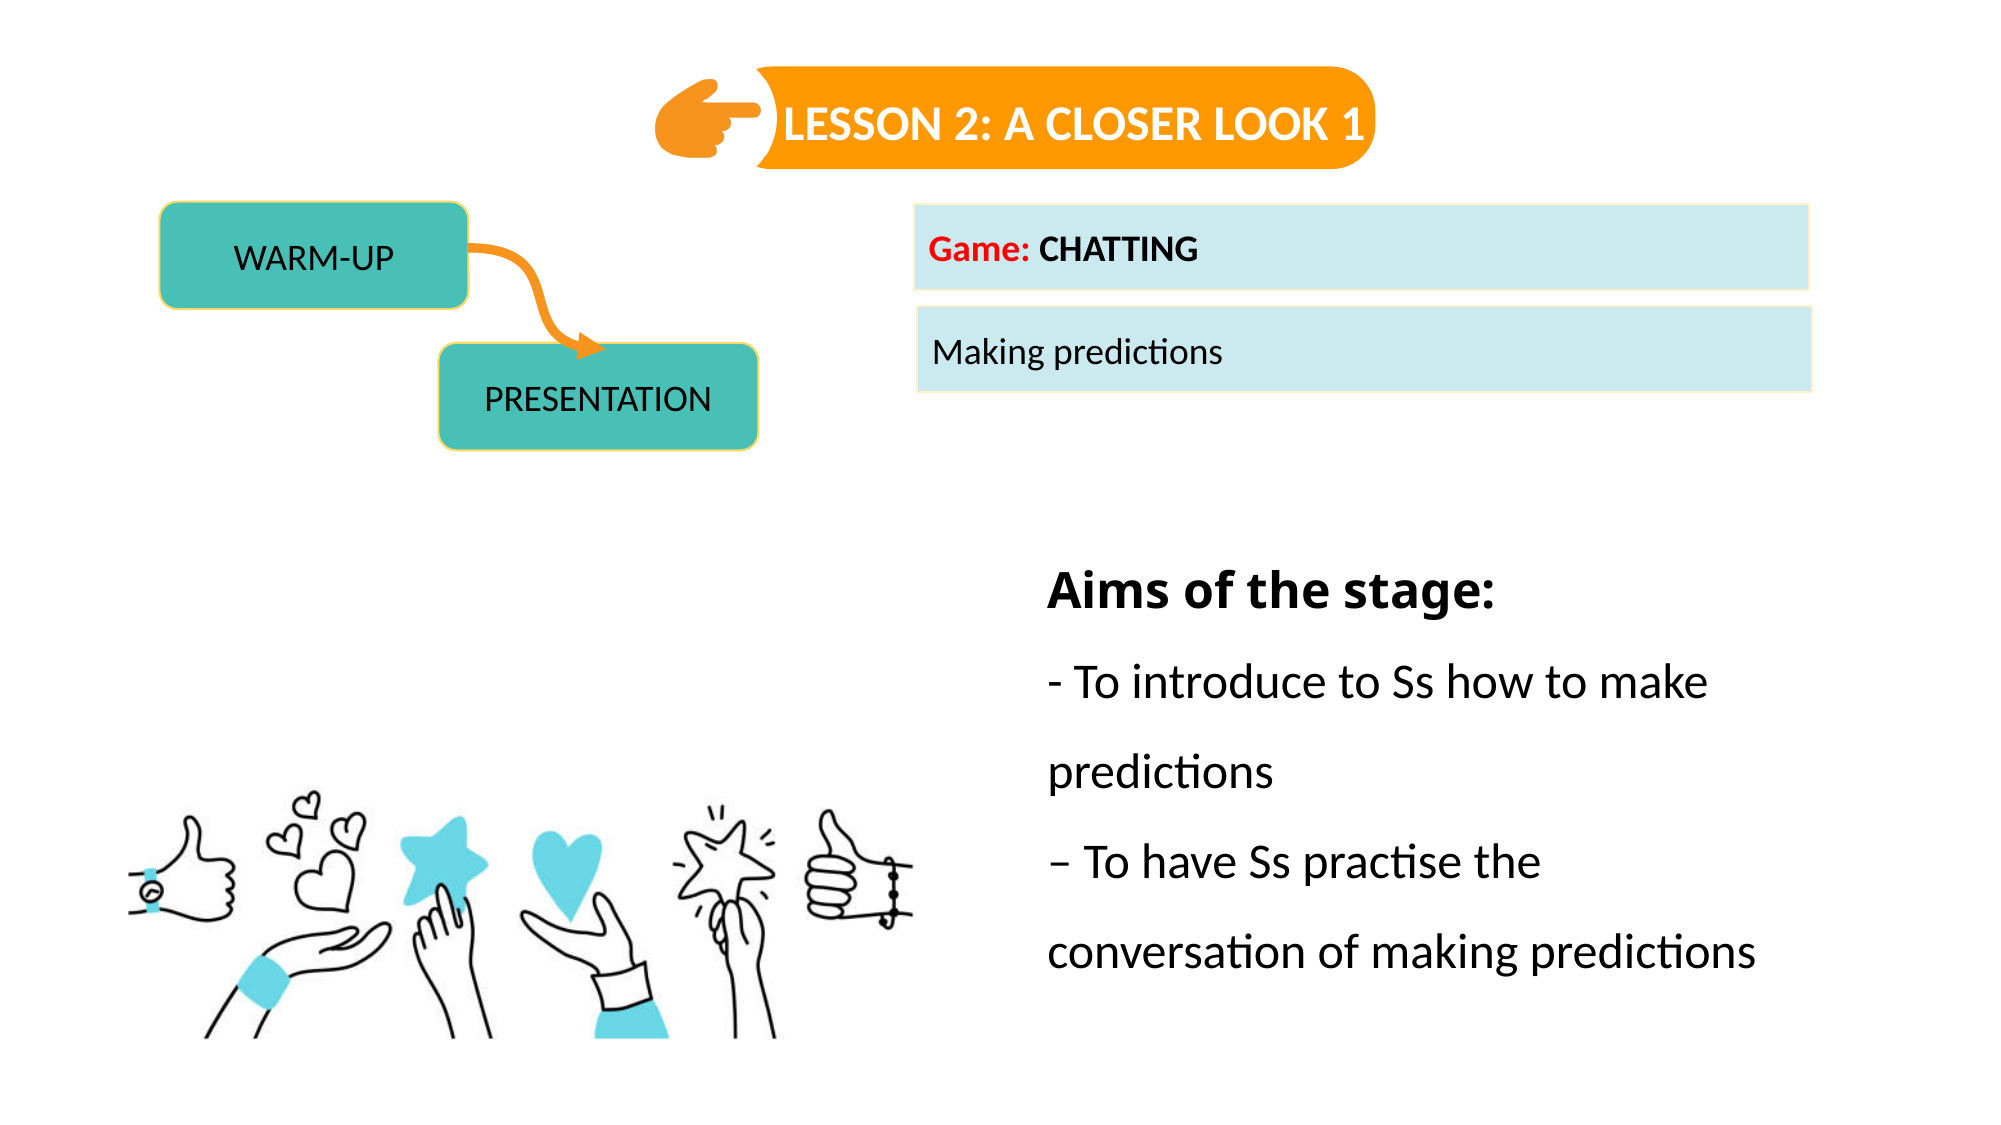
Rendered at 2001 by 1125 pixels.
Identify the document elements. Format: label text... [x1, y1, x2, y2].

text_box PRESENTATION [437, 341, 760, 452]
text_box WARM-UP [158, 200, 470, 311]
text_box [467, 247, 606, 350]
text_box [786, 65, 1368, 83]
text_box Making predictions [916, 305, 1813, 393]
text_box [786, 159, 1361, 171]
text_box Game: CHATTING [913, 203, 1810, 291]
picture [128, 498, 914, 1040]
text_box LESSON 2: A CLOSER LOOK 1 [786, 83, 1518, 159]
picture [627, 42, 786, 193]
text_box Aims of the stage: - To introduce to Ss how to make predictions – To have Ss practise the conversation of making predictions [1032, 521, 1812, 987]
text_box [749, 287, 1105, 427]
